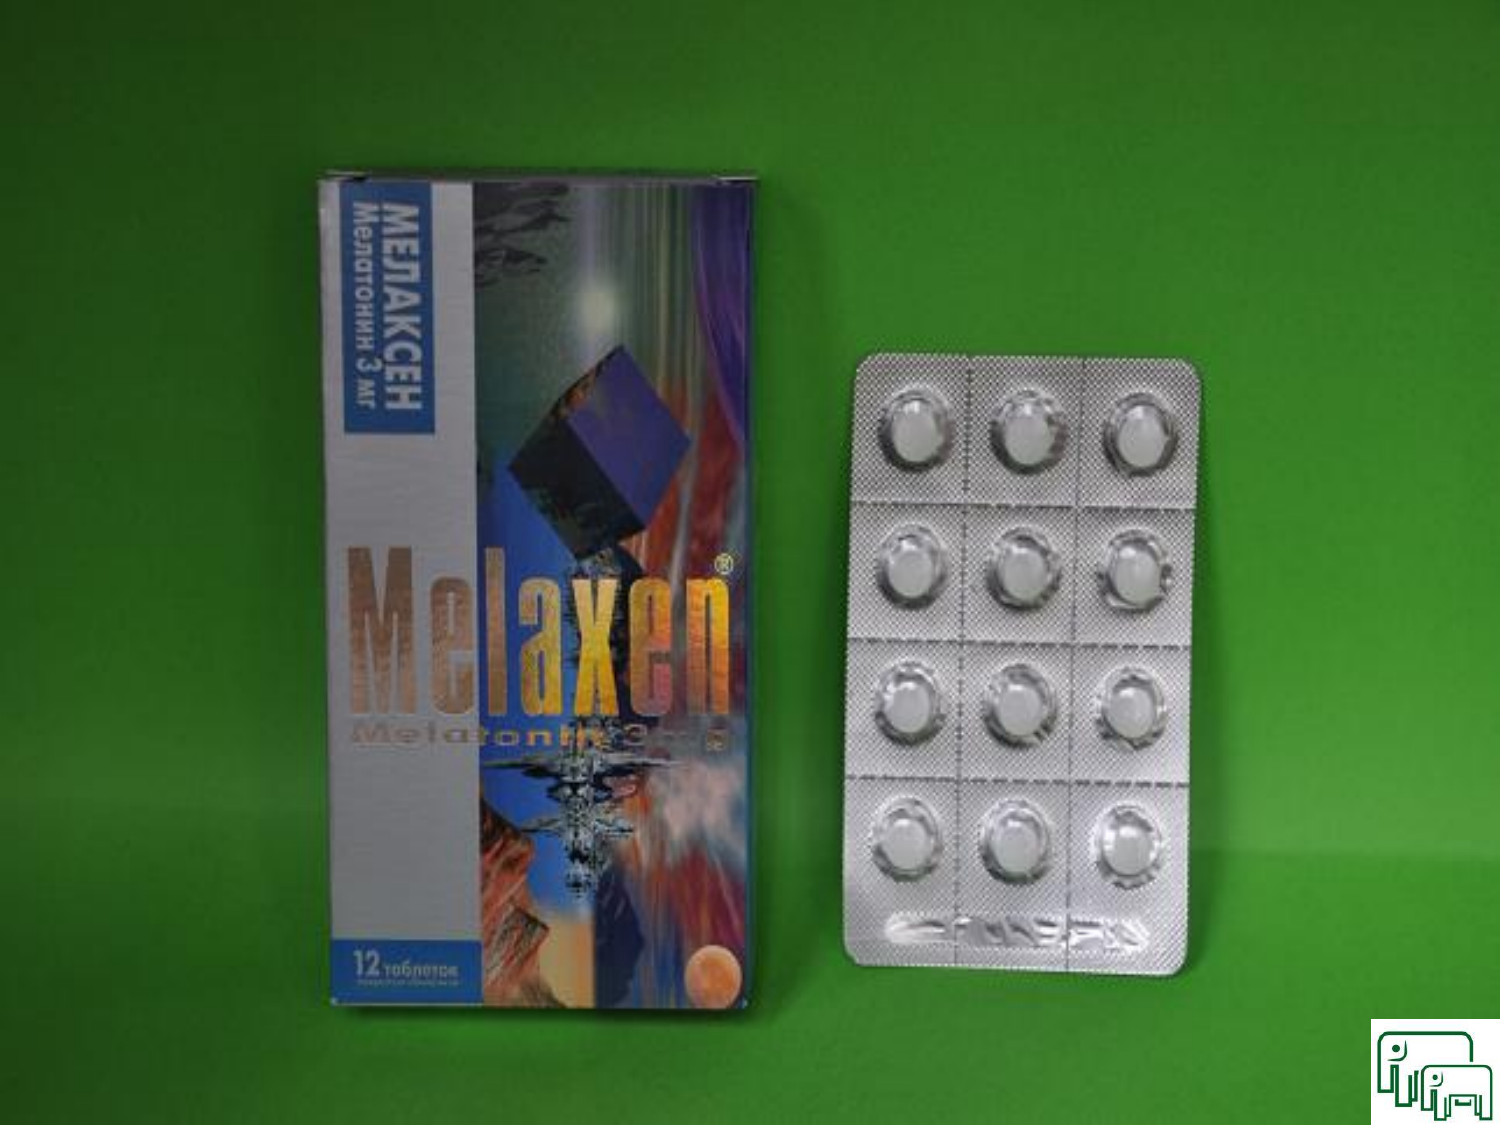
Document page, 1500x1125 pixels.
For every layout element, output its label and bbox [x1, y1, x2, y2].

picture [1370, 1019, 1500, 1125]
list [0, 0, 1500, 1125]
